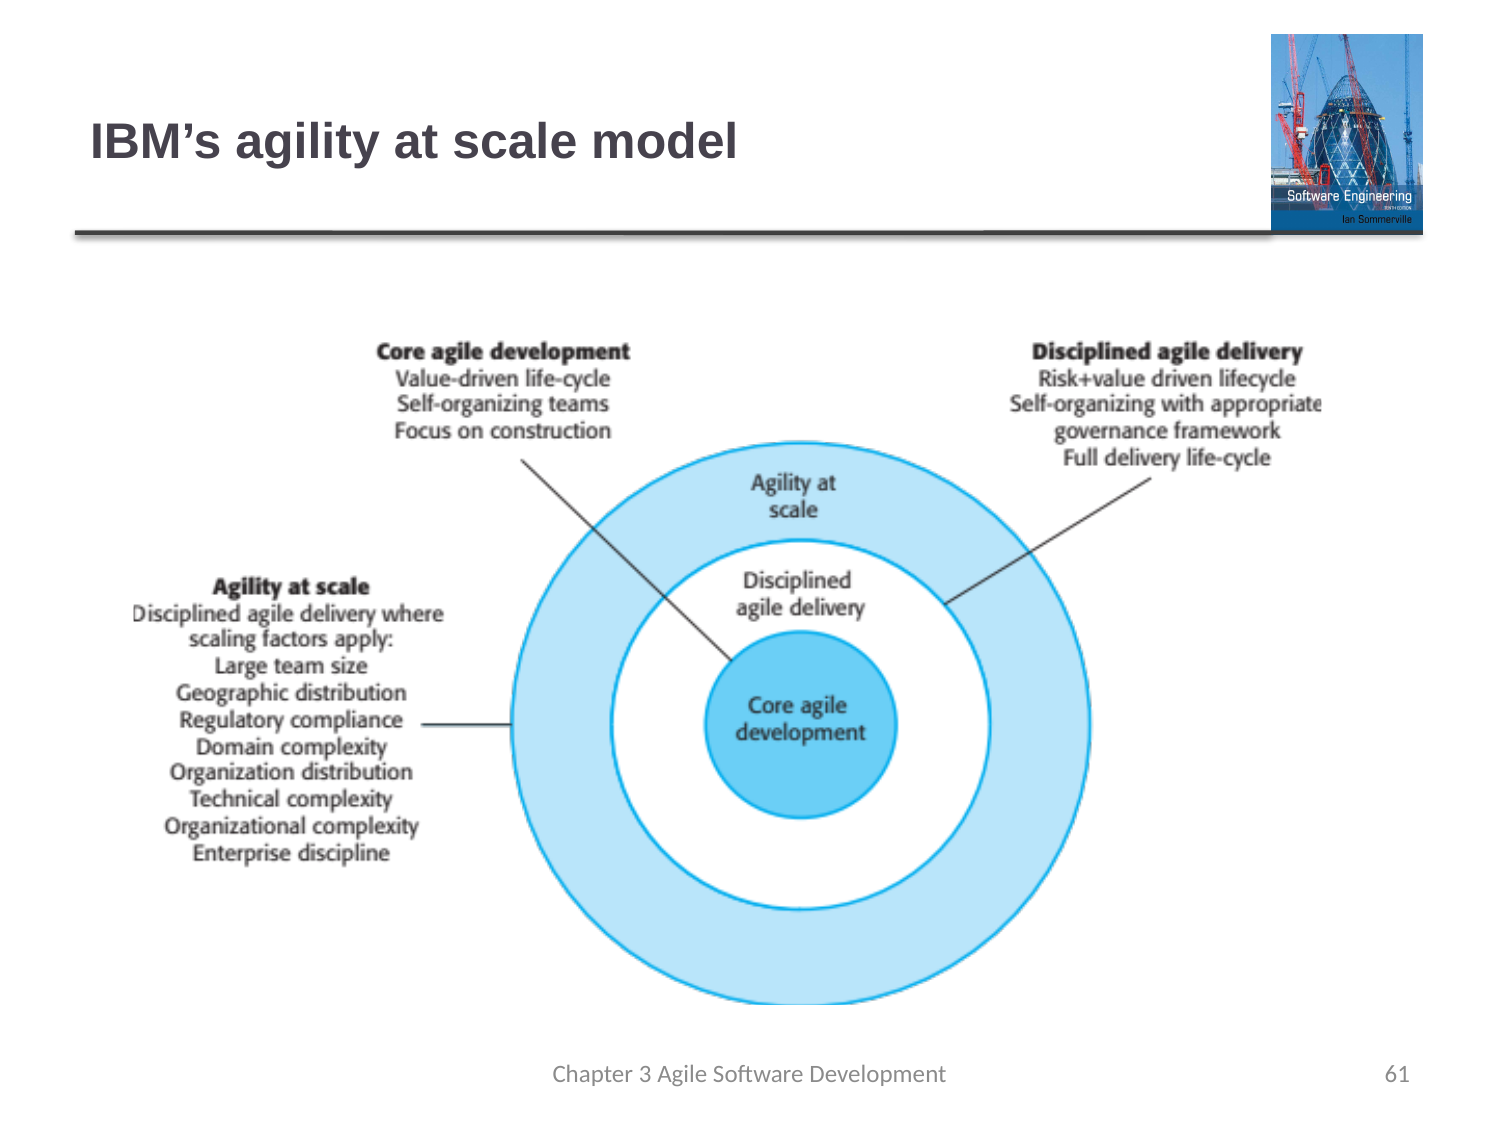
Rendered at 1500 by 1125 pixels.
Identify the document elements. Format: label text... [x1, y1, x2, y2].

picture [133, 34, 1423, 1005]
slide_number 61 [1074, 1042, 1425, 1103]
footer Chapter 3 Agile Software Development [512, 1042, 988, 1103]
title IBM’s agility at scale model [74, 44, 1272, 233]
